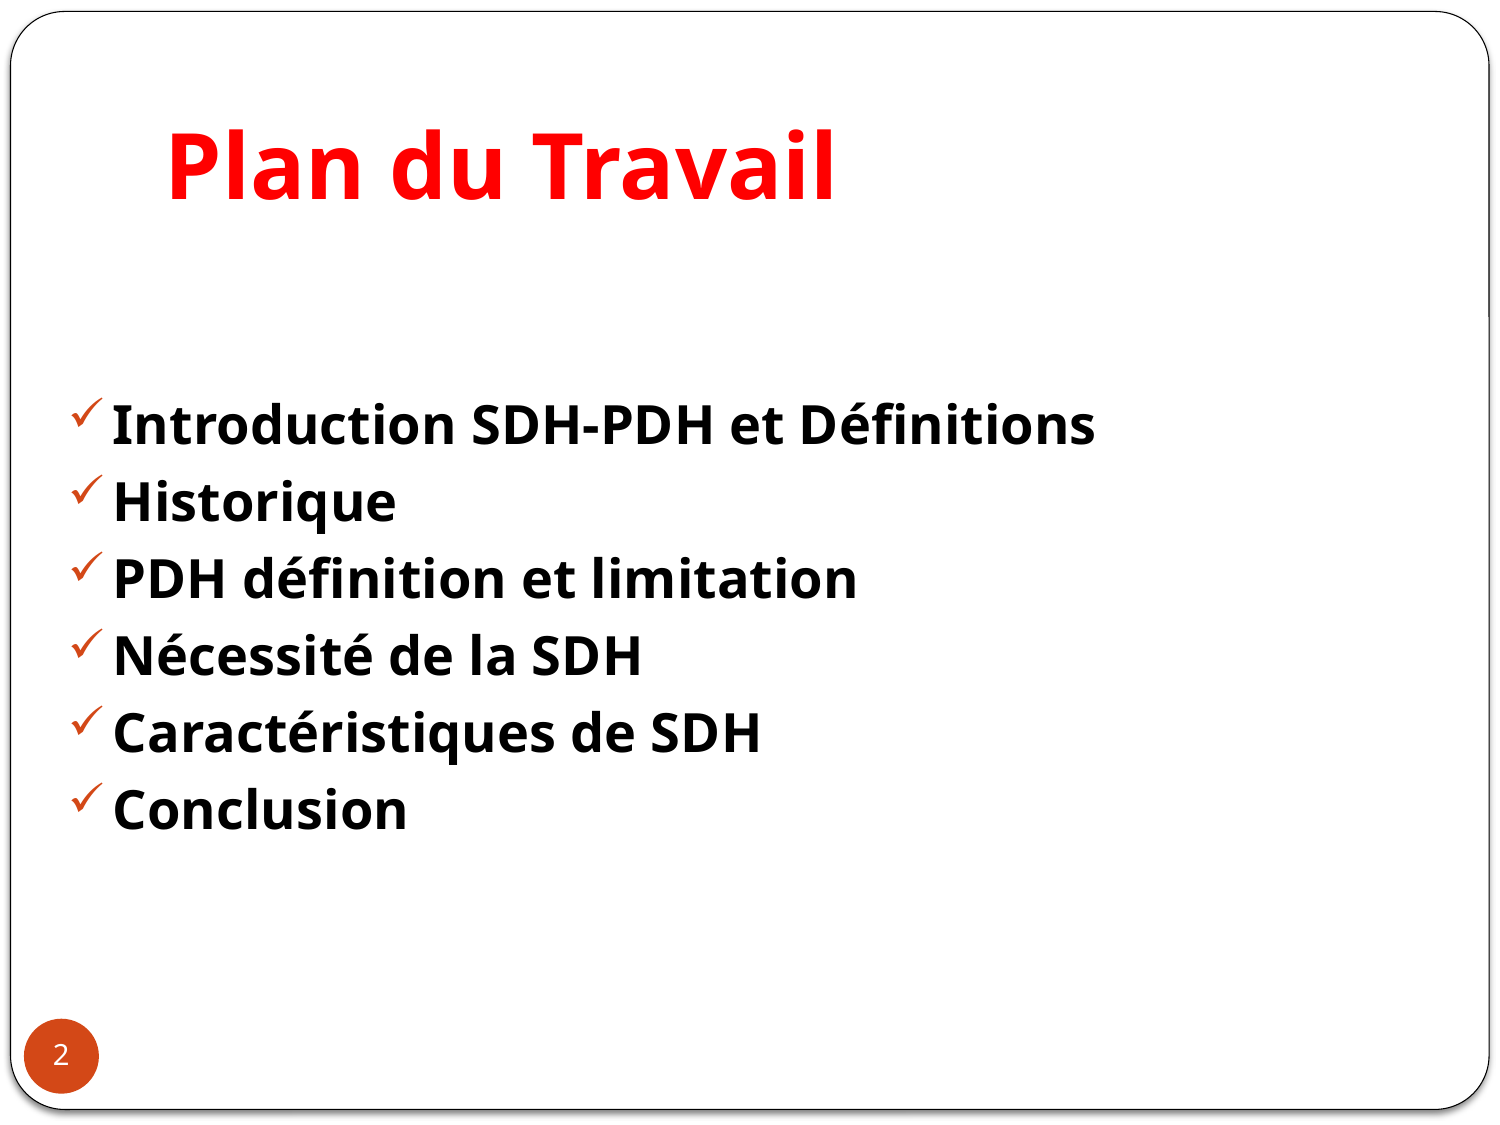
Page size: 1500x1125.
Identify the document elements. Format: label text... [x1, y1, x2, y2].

slide_number 2 [23, 1019, 53, 1093]
title Plan du Travail [150, 45, 1425, 233]
list Introduction SDH-PDH et Définitions Historique PDH définition et limitation Nécessité de la SDH Caractéristiques de SDH Conclusion [53, 382, 1404, 1125]
